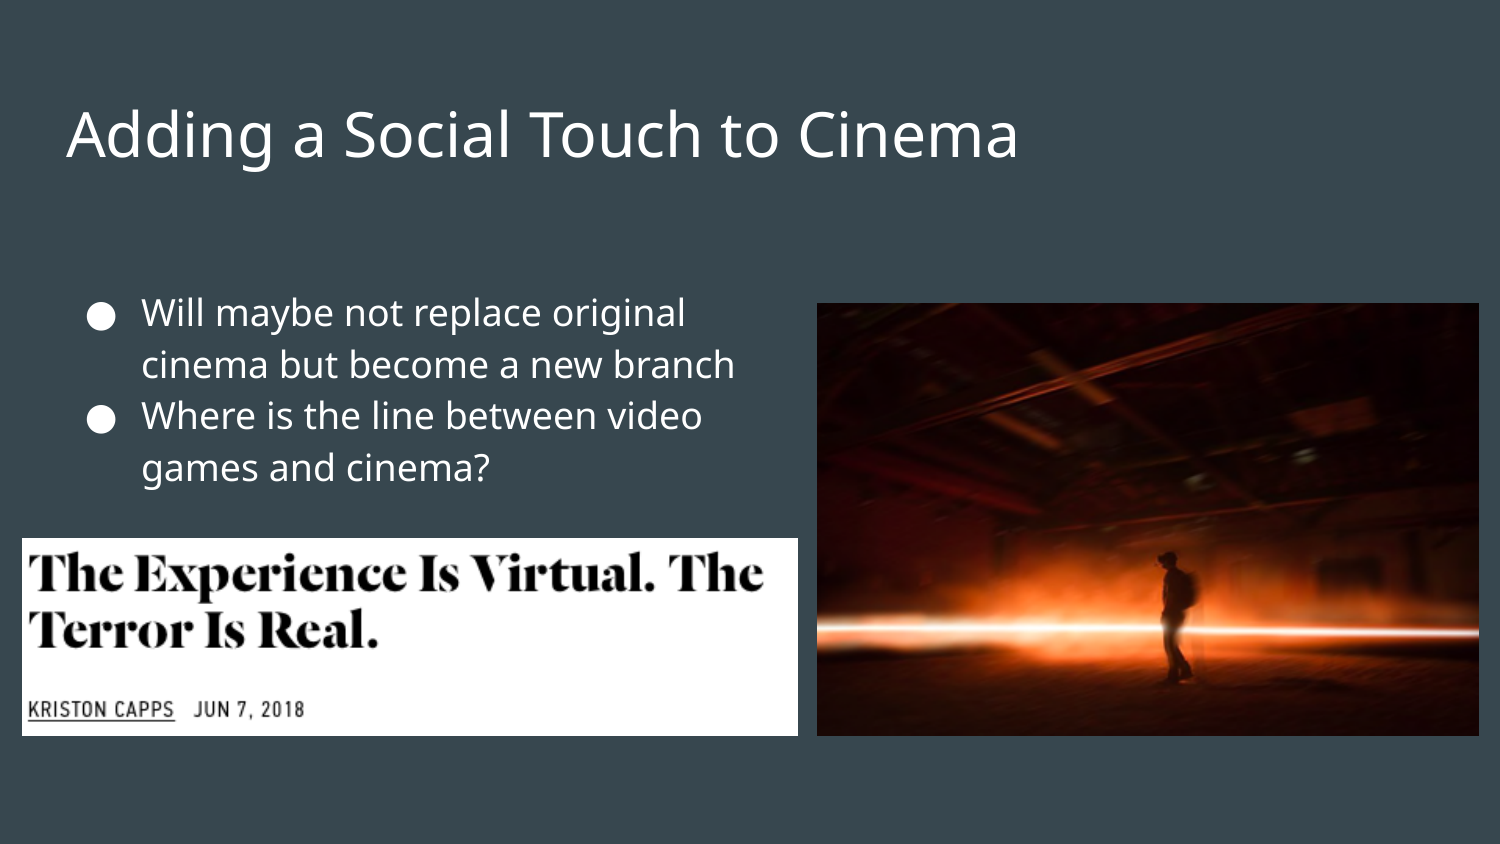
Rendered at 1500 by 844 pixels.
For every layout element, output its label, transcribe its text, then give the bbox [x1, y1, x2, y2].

picture [816, 302, 1479, 736]
title Adding a Social Touch to Cinema [51, 72, 1449, 167]
list Will maybe not replace original cinema but become a new branch Where is the line between video games and cinema? [51, 189, 839, 750]
picture [22, 538, 798, 736]
